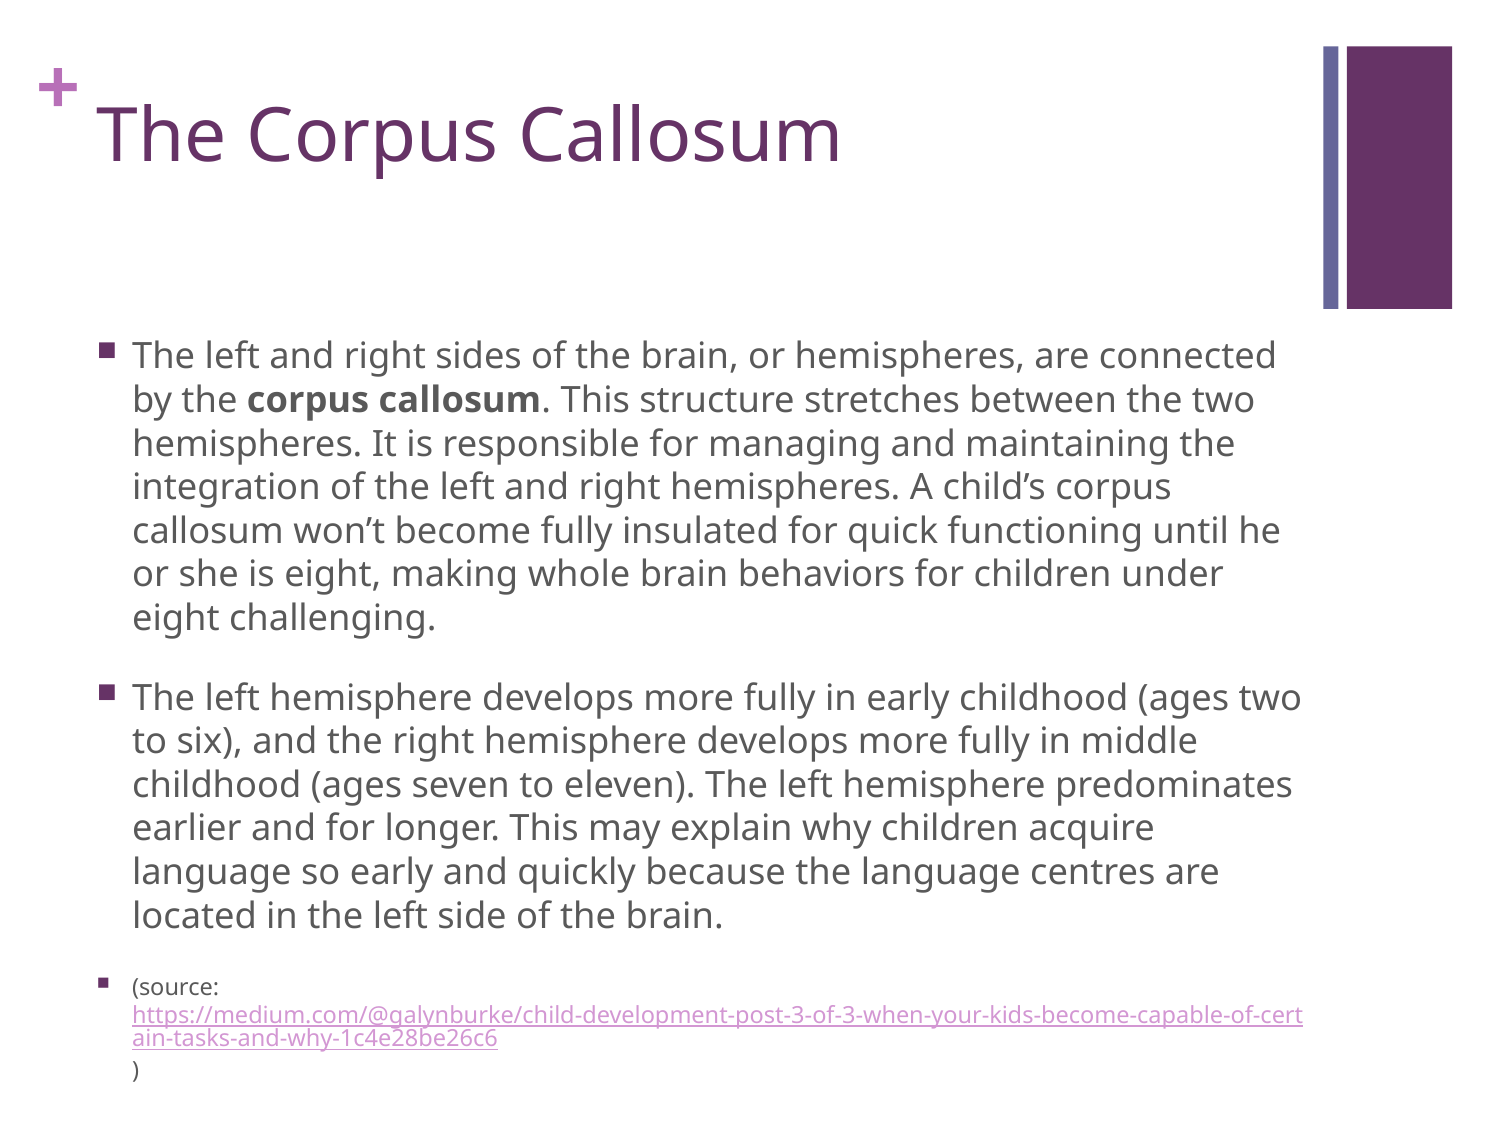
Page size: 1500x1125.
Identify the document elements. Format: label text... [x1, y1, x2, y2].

title The Corpus Callosum [81, 79, 1322, 263]
list The left and right sides of the brain, or hemispheres, are connected by the corpus callosum. This structure stretches between the two hemispheres. It is responsible for managing and maintaining the integration of the left and right hemispheres. A child’s corpus callosum won’t become fully insulated for quick functioning until he or she is eight, making whole brain behaviors for children under eight challenging. The left hemisphere develops more fully in early childhood (ages two to six), and the right hemisphere develops more fully in middle childhood (ages seven to eleven). The left hemisphere predominates earlier and for longer. This may explain why children acquire language so early and quickly because the language centres are located in the left side of the brain. (source: https://medium.com/@galynburke/child-development-post-3-of-3-when-your-kids-become-capable-of-certain-tasks-and-why-1c4e28be26c6) [81, 324, 1322, 1075]
